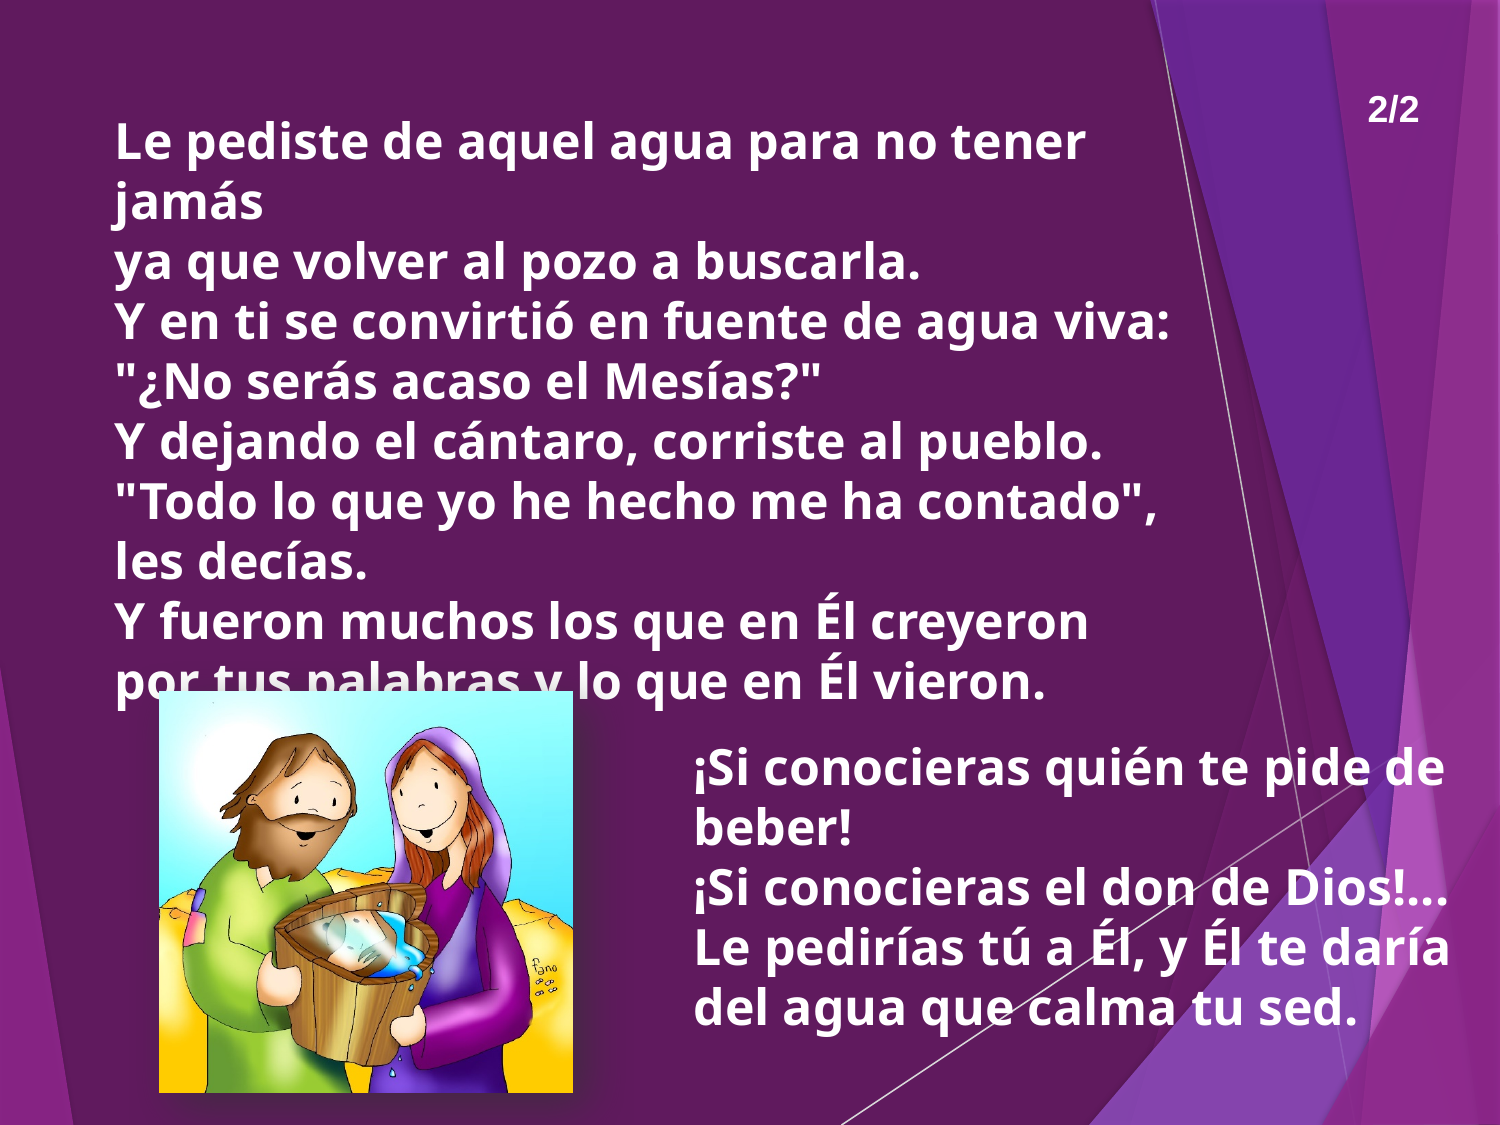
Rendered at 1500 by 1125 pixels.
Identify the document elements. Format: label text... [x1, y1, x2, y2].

picture [158, 690, 574, 1093]
text_box 2/2 [1353, 78, 1435, 138]
text_box ¡Si conocieras quién te pide de beber! ¡Si conocieras el don de Dios!... Le pedirías tú a Él, y Él te daría del agua que calma tu sed. [678, 727, 1500, 1043]
text_box Le pediste de aquel agua para no tener jamás ya que volver al pozo a buscarla. Y en ti se convirtió en fuente de agua viva: "¿No serás acaso el Mesías?" Y dejando el cántaro, corriste al pueblo. "Todo lo que yo he hecho me ha contado", les decías. Y fueron muchos los que en Él creyeron por tus palabras y lo que en Él vieron. [100, 101, 1199, 717]
